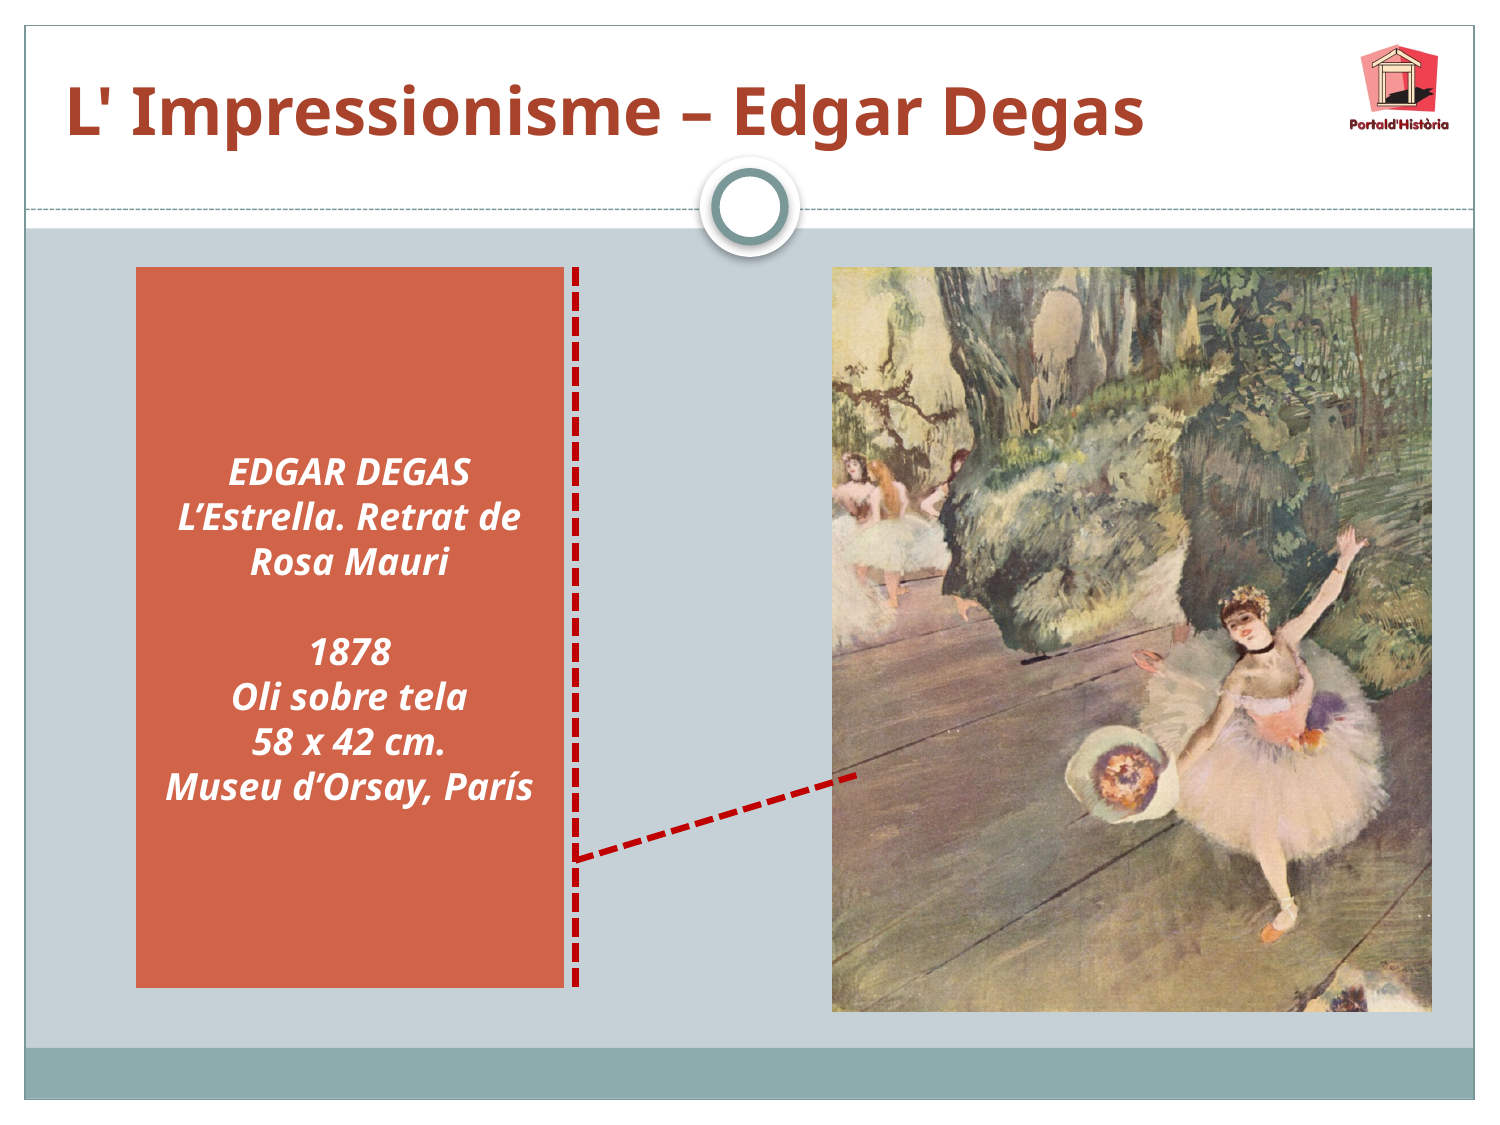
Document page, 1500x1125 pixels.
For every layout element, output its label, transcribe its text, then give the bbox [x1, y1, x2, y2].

picture [1347, 35, 1450, 138]
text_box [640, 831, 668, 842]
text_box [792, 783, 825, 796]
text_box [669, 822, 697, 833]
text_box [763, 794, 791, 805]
text_box EDGAR DEGAS L’Estrella. Retrat de Rosa Mauri 1878 Oli sobre tela 58 x 42 cm. Museu d’Orsay, París [136, 267, 564, 988]
title L' Impressionisme – Edgar Degas [49, 37, 1450, 162]
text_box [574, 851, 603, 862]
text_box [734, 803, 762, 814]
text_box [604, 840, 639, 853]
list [832, 266, 1432, 1012]
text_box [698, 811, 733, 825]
